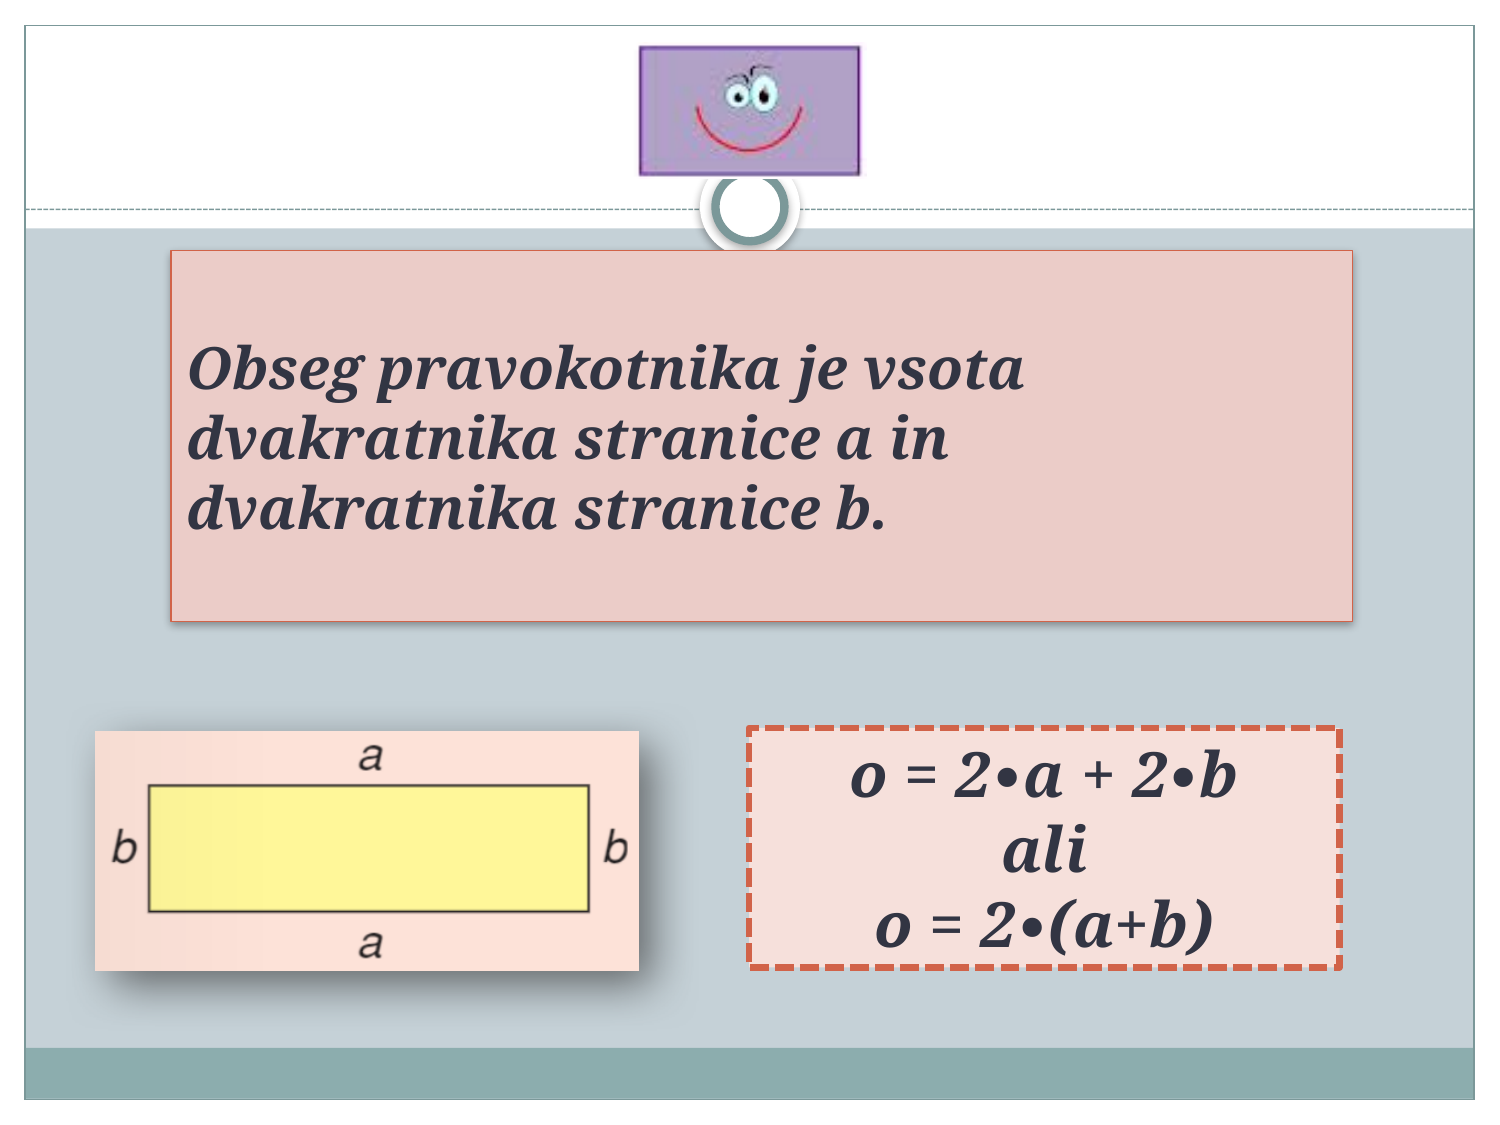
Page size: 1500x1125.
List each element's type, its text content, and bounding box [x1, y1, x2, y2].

text_box o = 2∙a + 2∙b ali o = 2∙(a+b) [748, 727, 1341, 968]
picture [632, 42, 867, 179]
list Obseg pravokotnika je vsota dvakratnika stranice a in dvakratnika stranice b. [170, 250, 1353, 622]
picture [95, 731, 639, 971]
